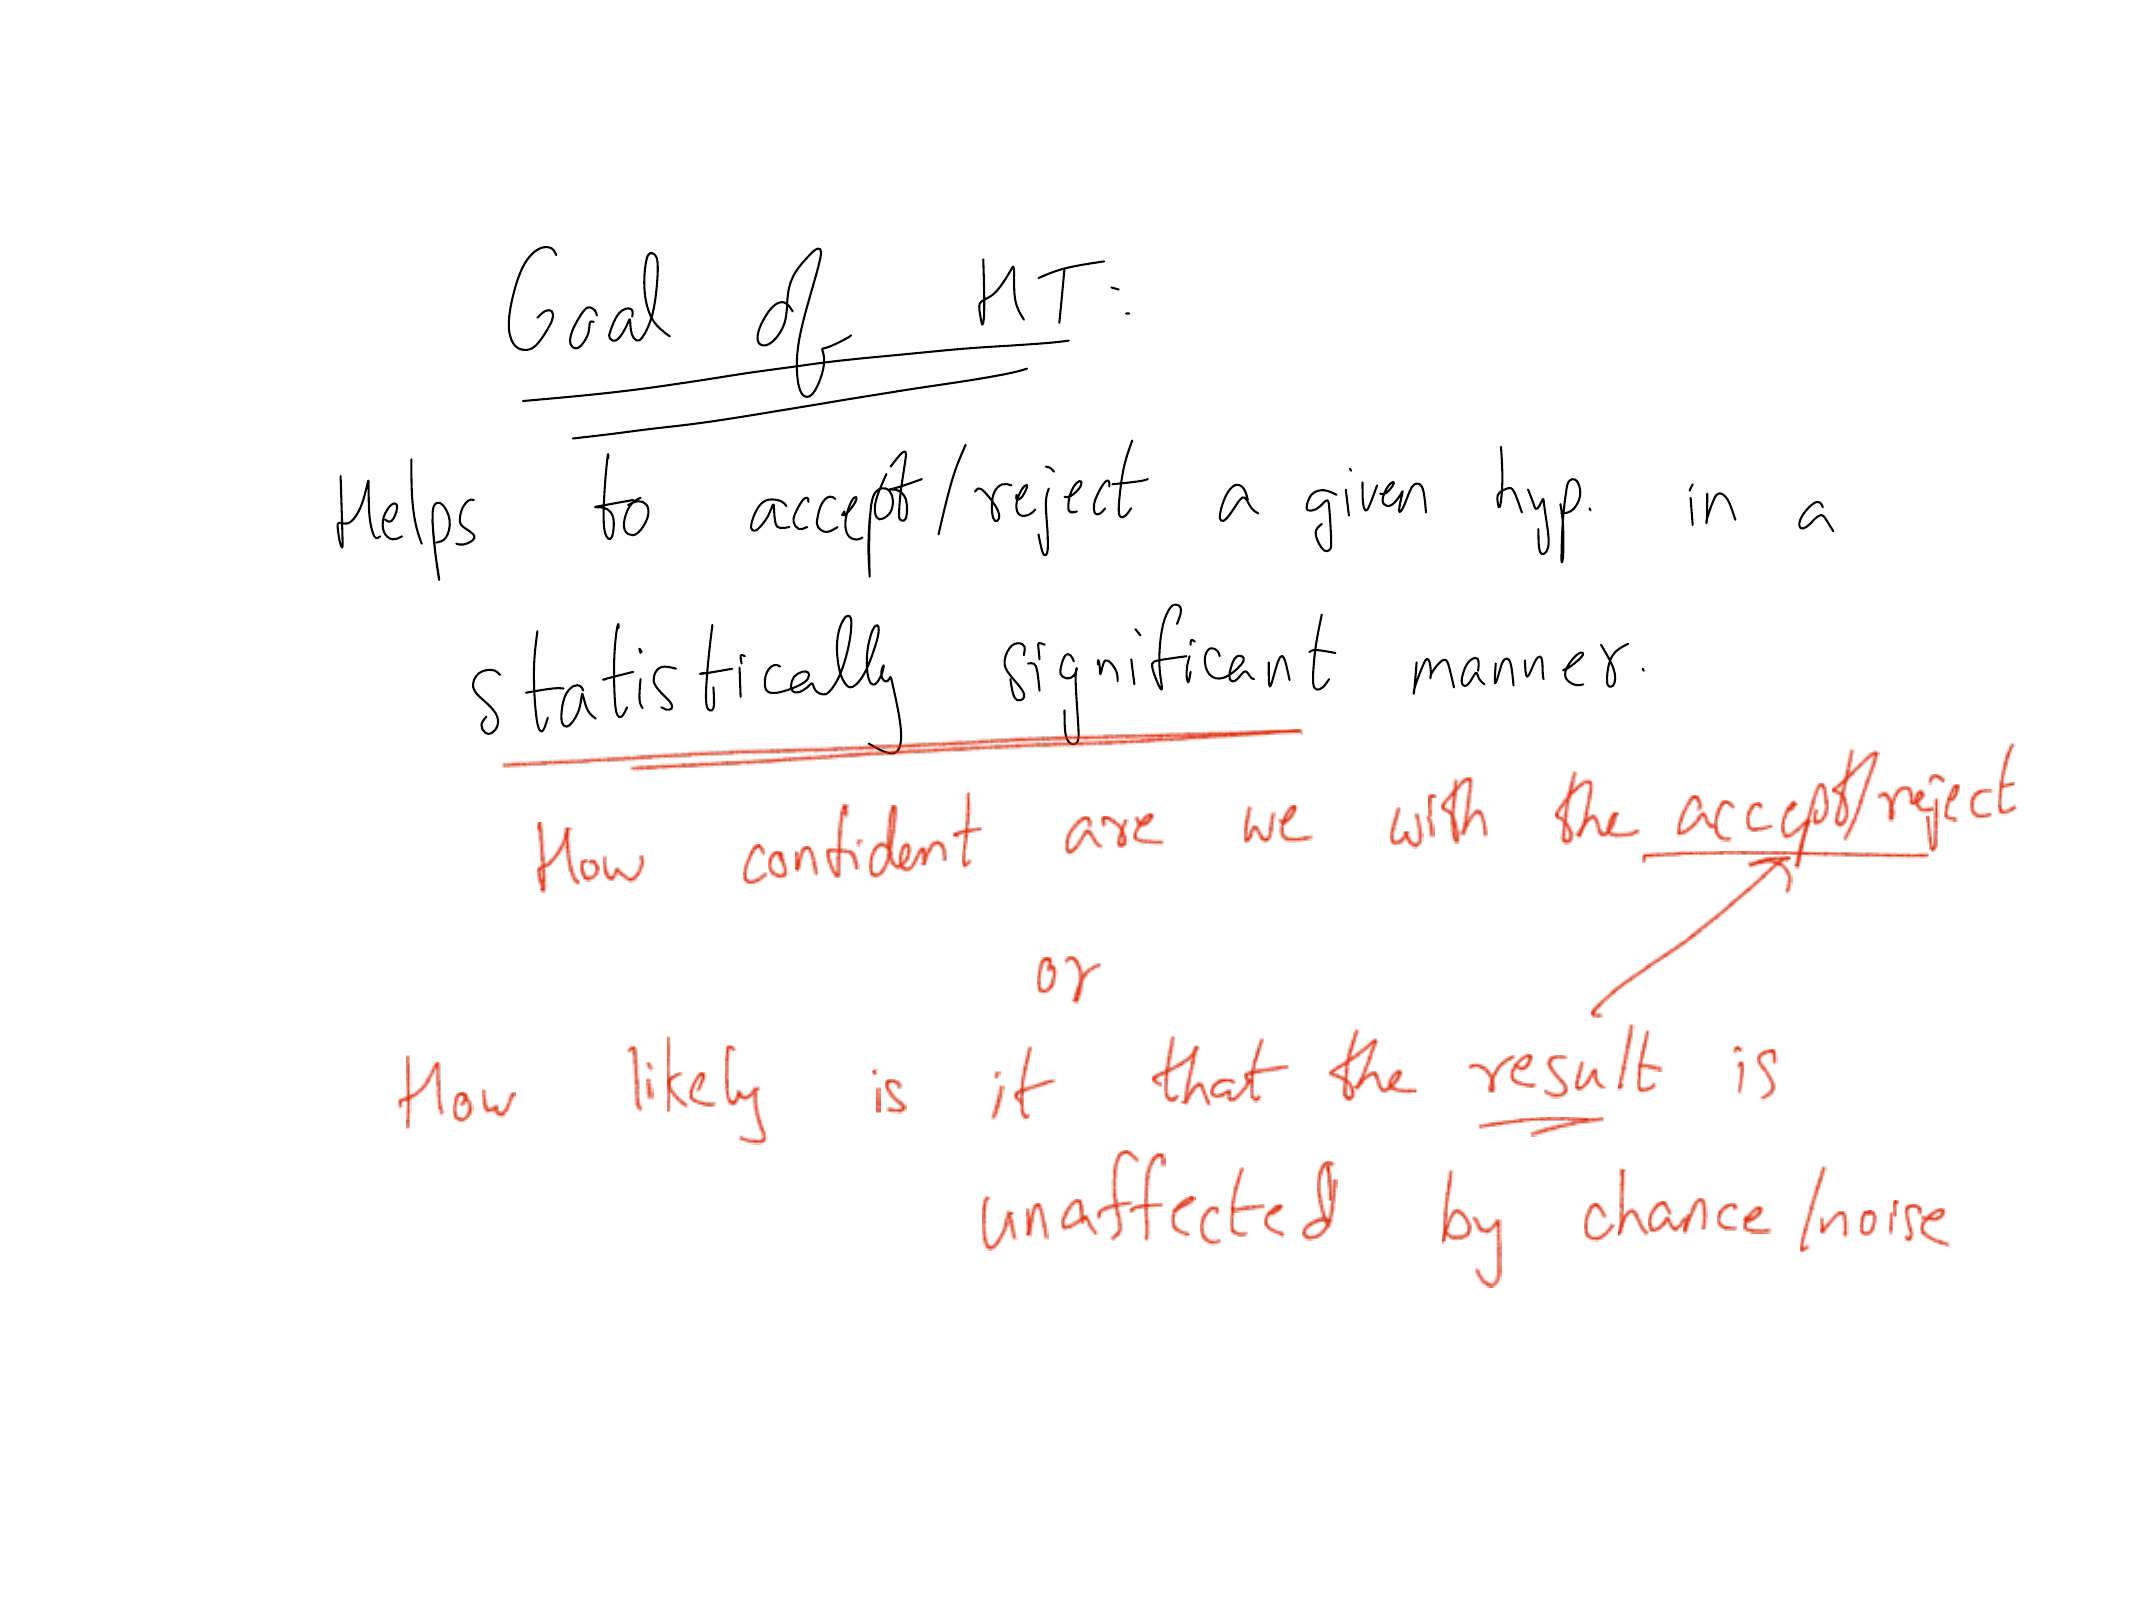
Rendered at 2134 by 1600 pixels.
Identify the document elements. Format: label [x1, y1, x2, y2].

text_box [337, 246, 2021, 1288]
